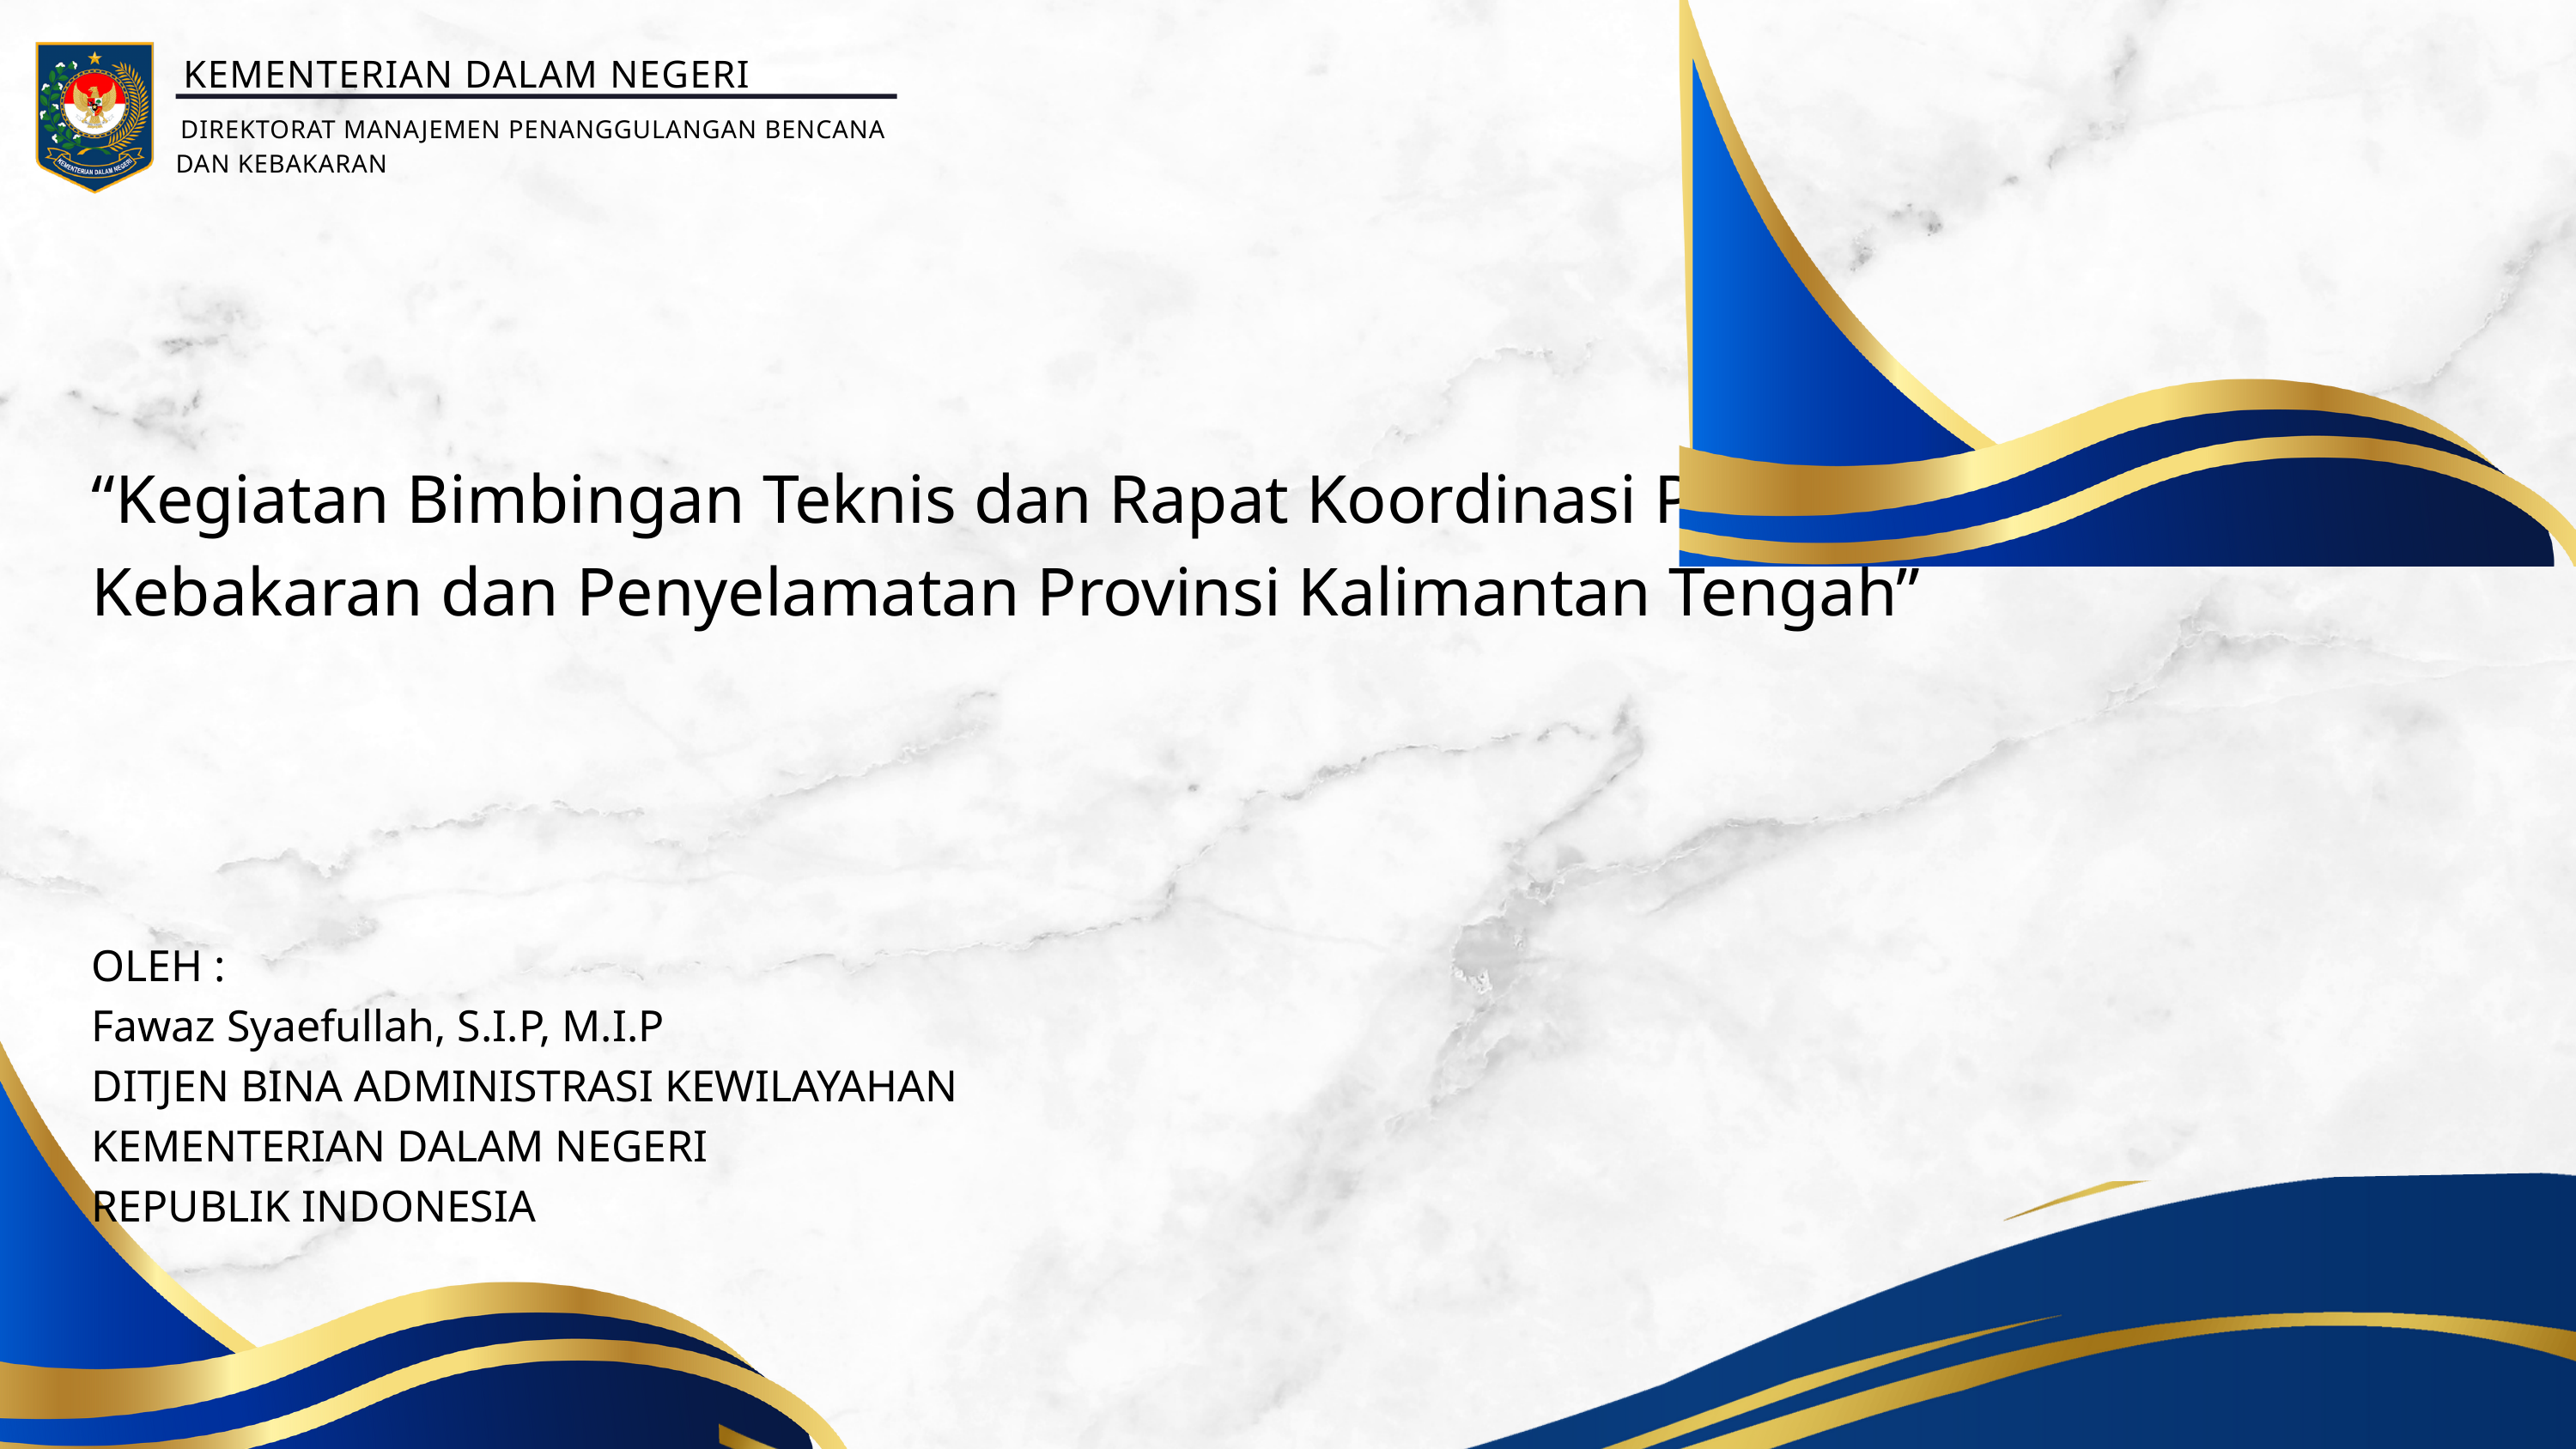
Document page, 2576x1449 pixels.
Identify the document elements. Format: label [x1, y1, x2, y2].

text_box [0, 0, 2576, 1449]
text_box [11, 24, 897, 194]
